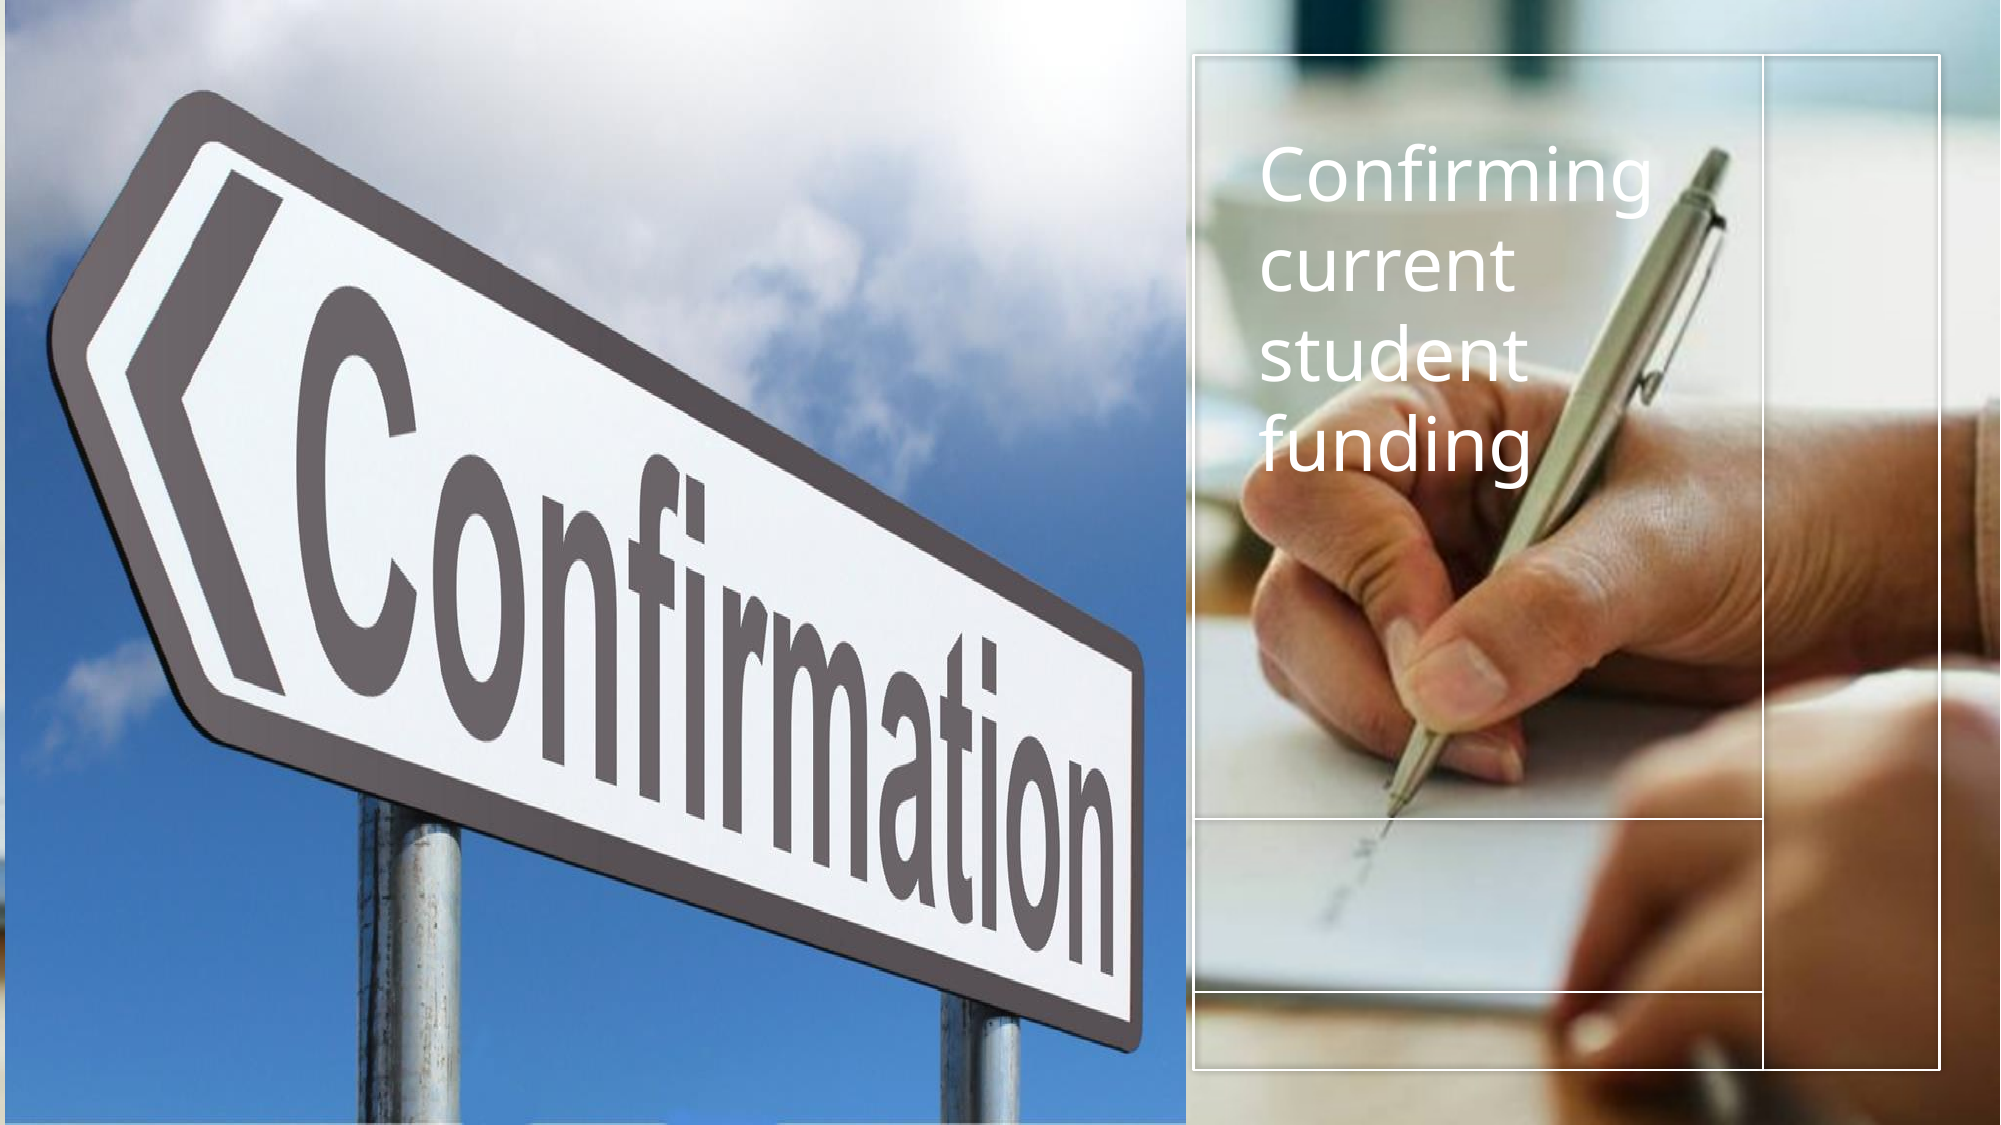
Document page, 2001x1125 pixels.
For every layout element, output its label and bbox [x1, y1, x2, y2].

text_box [1193, 54, 1940, 1071]
picture [0, 0, 2000, 1125]
